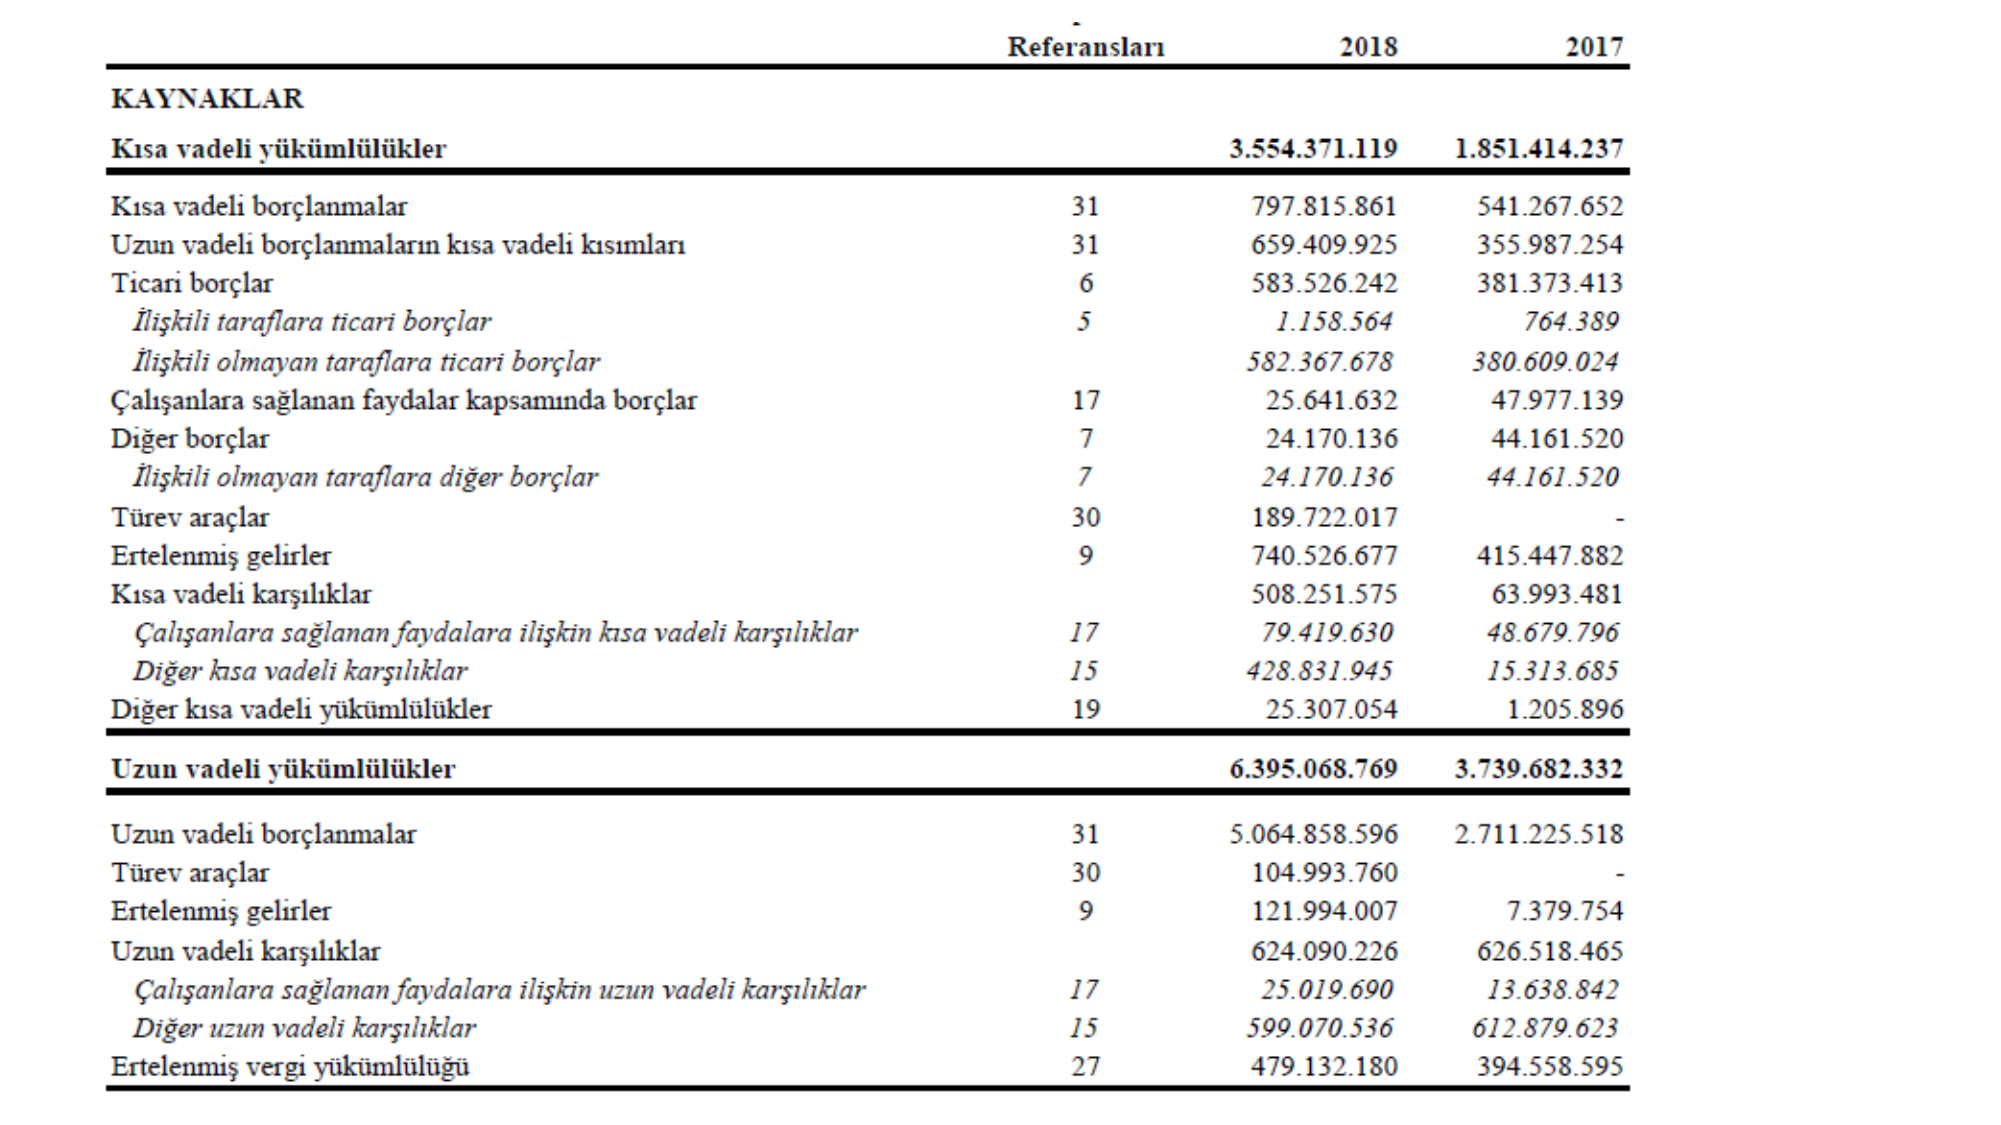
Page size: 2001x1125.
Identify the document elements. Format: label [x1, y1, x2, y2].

picture [71, 21, 1810, 1103]
